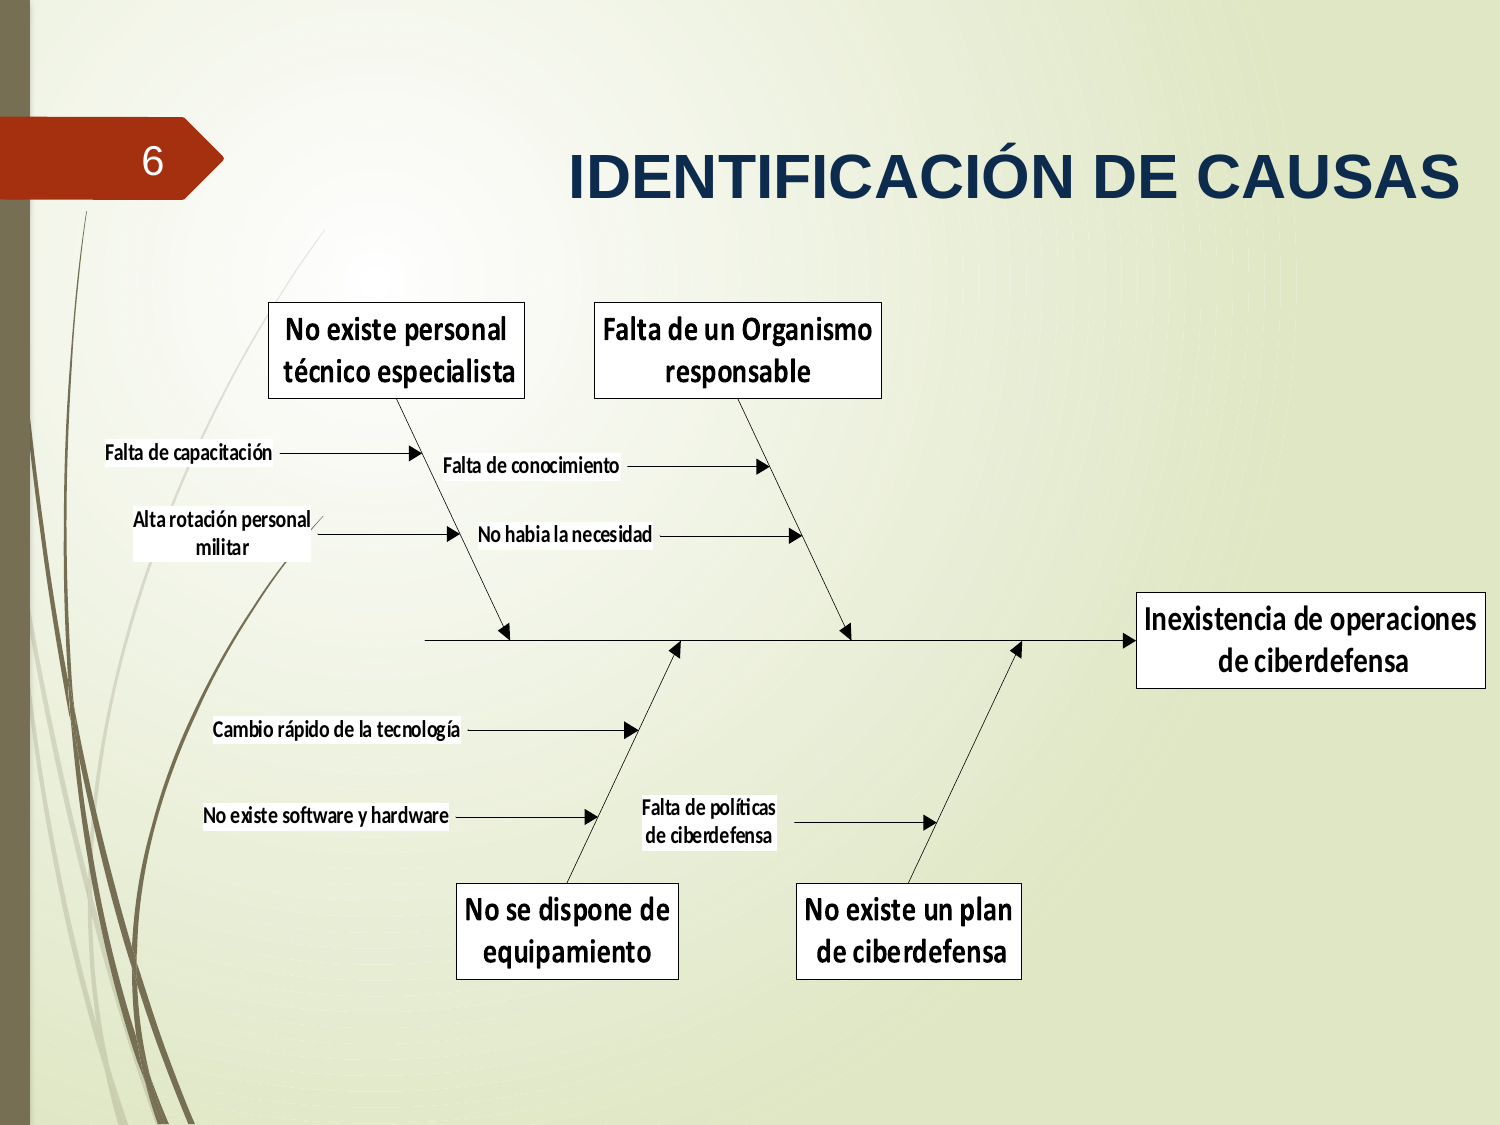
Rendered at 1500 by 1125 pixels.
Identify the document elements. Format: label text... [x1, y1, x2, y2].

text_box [94, 280, 1500, 997]
slide_number 6 [83, 129, 180, 190]
text_box IDENTIFICACIÓN DE CAUSAS [553, 128, 1477, 218]
